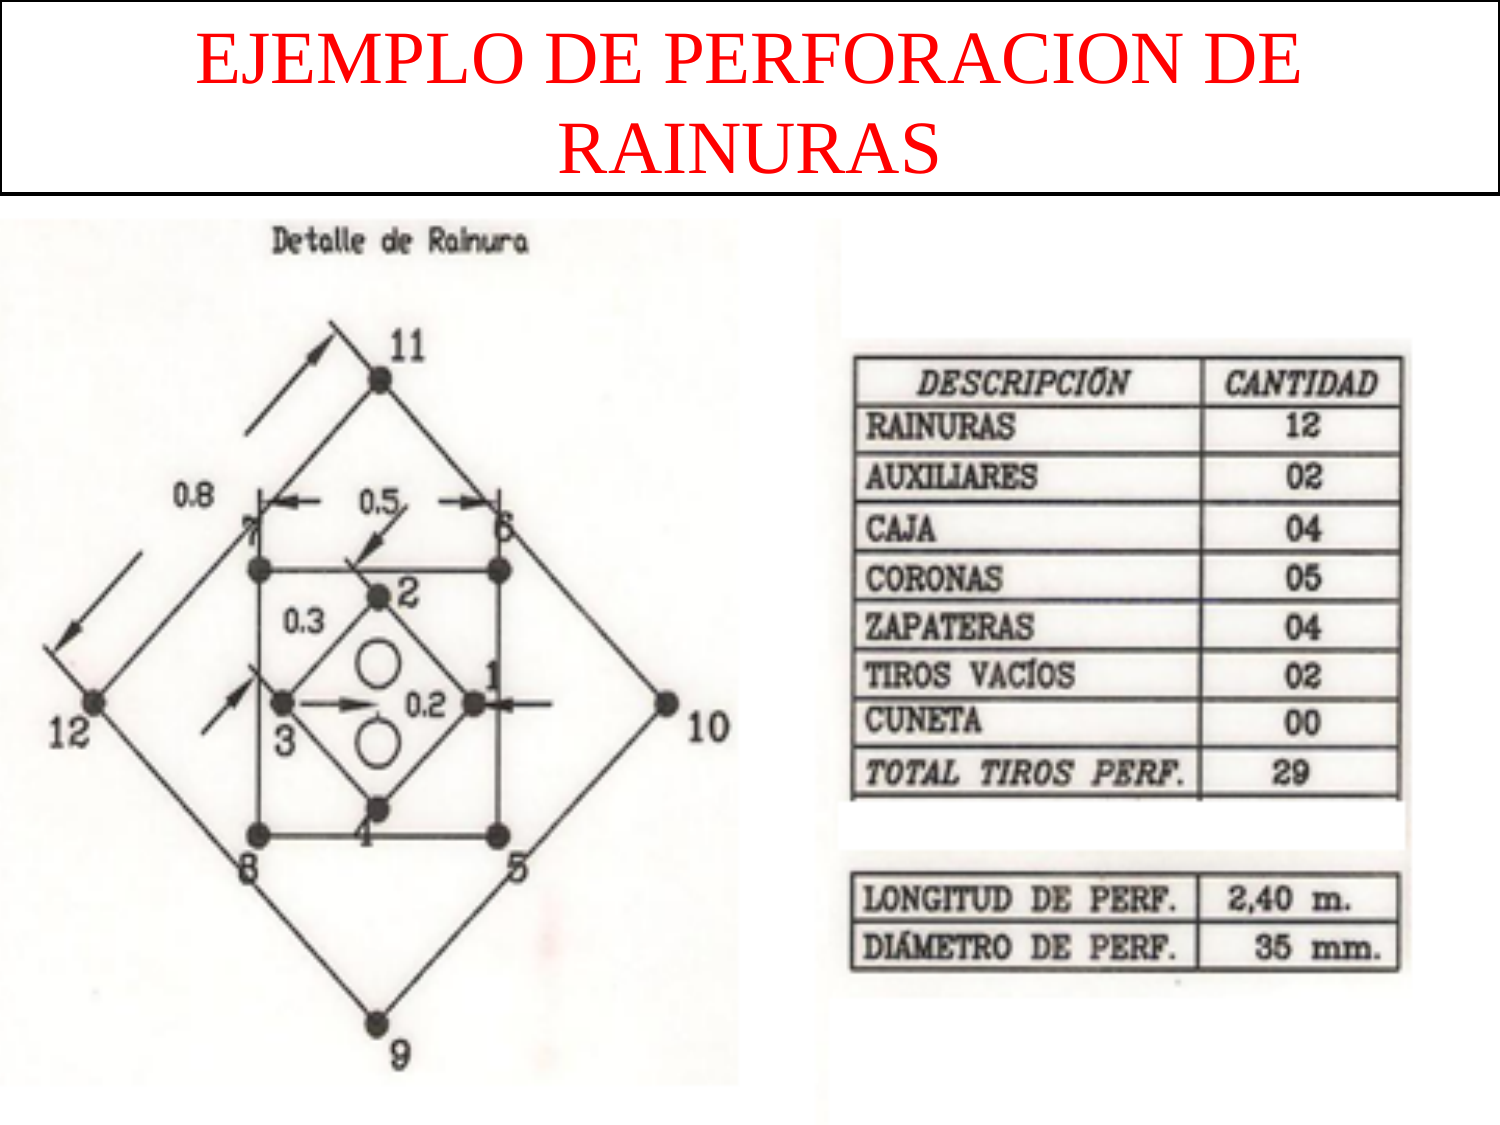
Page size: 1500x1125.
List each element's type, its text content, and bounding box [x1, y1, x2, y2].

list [0, 195, 1500, 1125]
title EJEMPLO DE PERFORACION DE RAINURAS [0, 0, 1500, 192]
